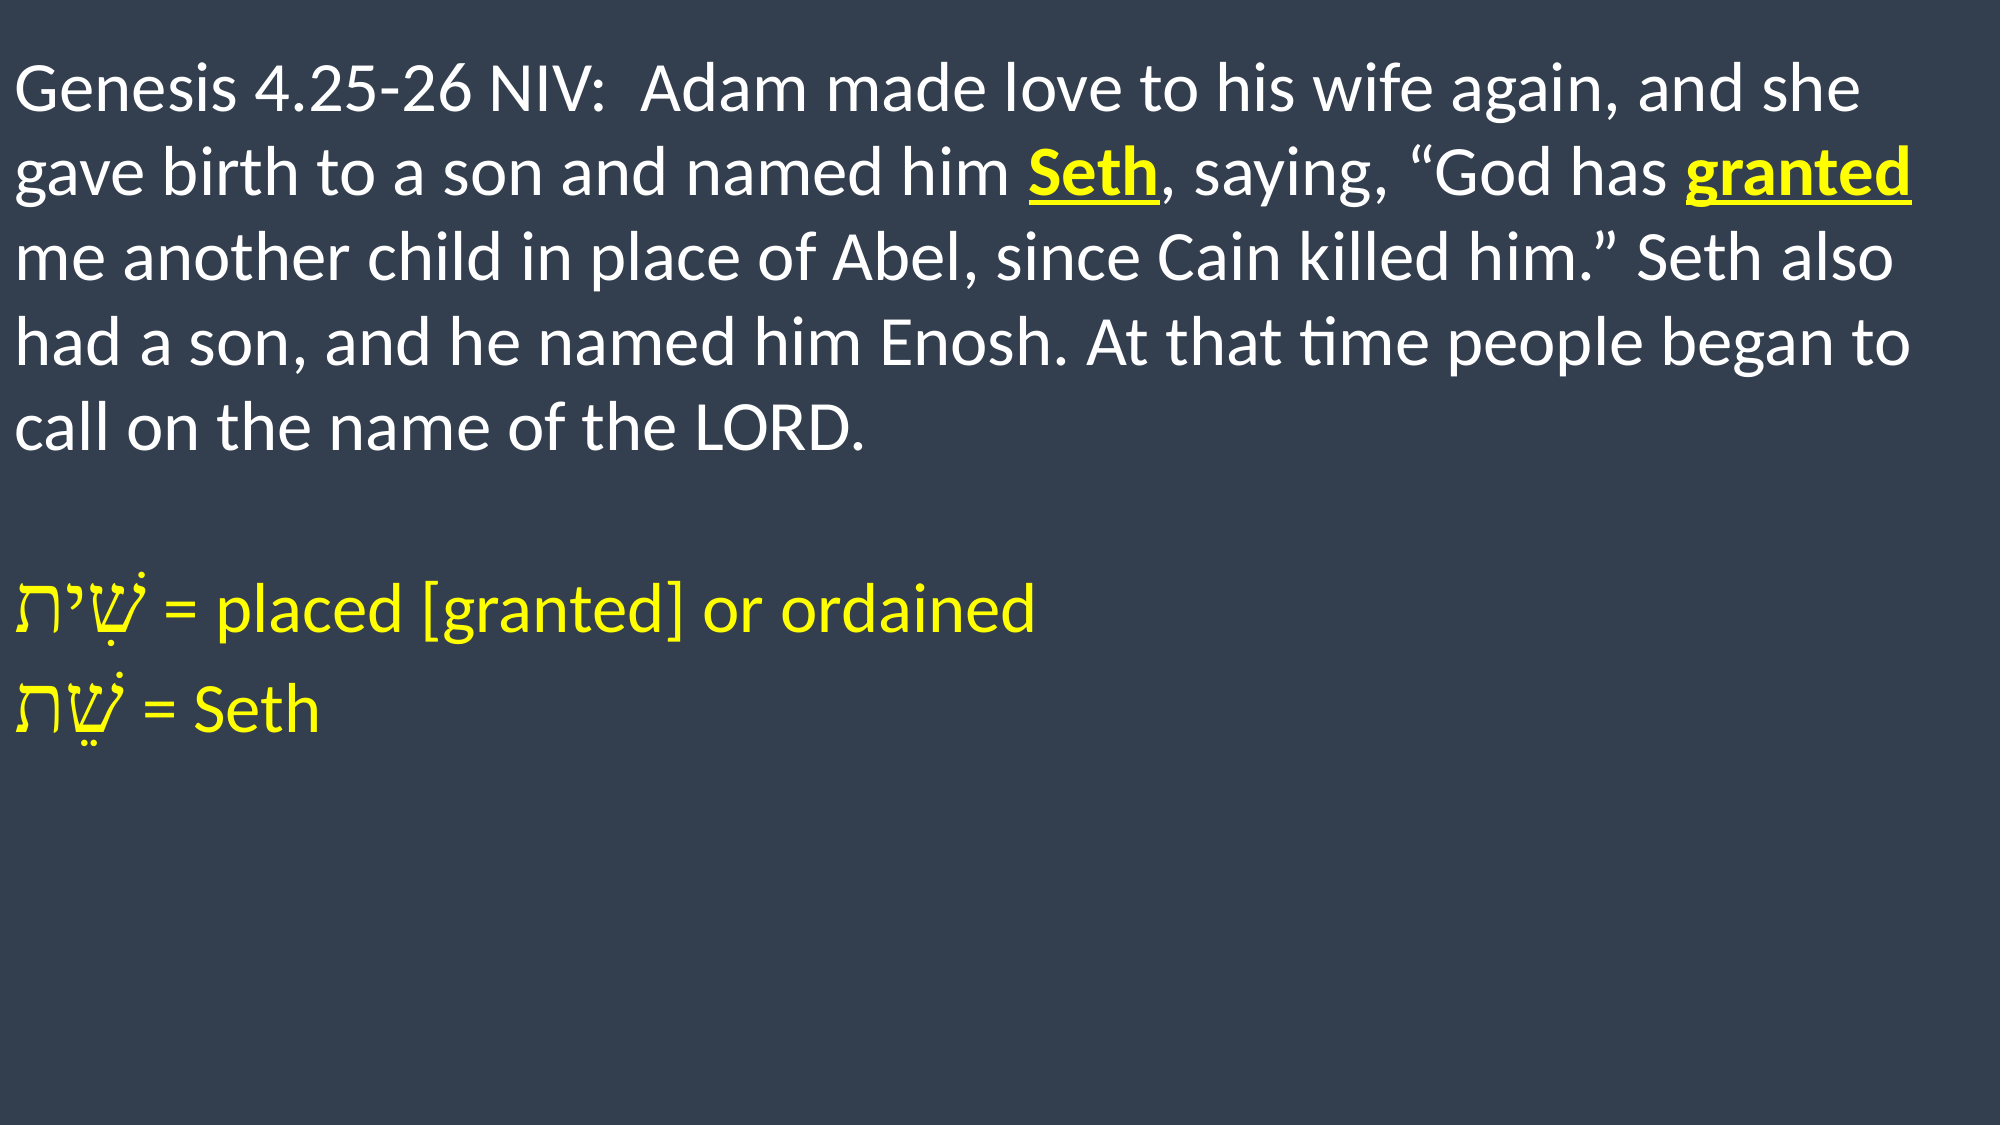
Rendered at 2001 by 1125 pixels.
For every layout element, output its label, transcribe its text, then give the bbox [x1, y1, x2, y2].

text_box Genesis 4.25-26 NIV: Adam made love to his wife again, and she gave birth to a son and named him Seth, saying, “God has granted me another child in place of Abel, since Cain killed him.” Seth also had a son, and he named him Enosh. At that time people began to call on the name of the LORD. שִׁית = placed [granted] or ordained שֵׁת = Seth [0, 0, 2000, 757]
